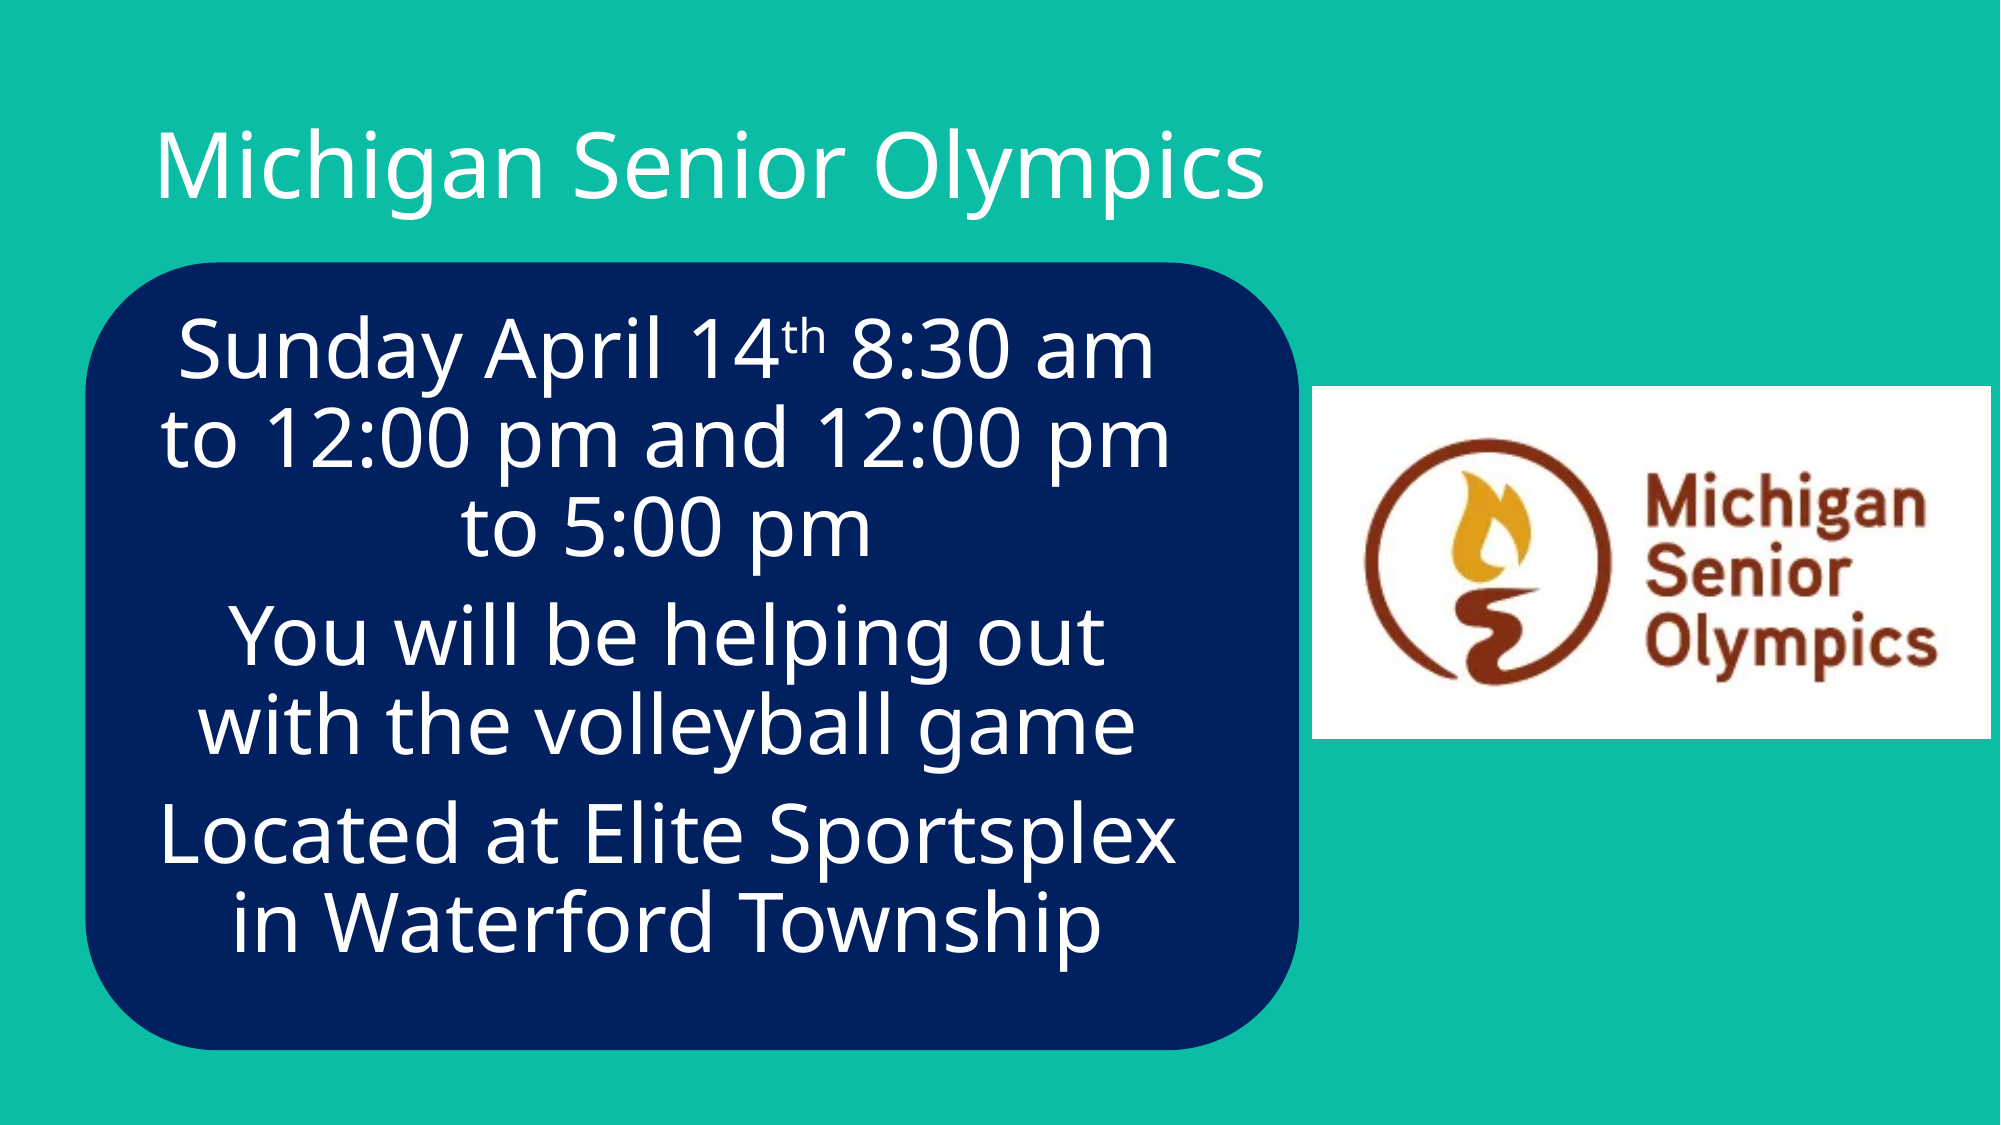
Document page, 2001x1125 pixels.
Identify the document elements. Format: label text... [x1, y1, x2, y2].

list Sunday April 14th 8:30 am to 12:00 pm and 12:00 pm to 5:00 pm You will be helping out with the volleyball game Located at Elite Sportsplex in Waterford Township [137, 299, 1198, 1014]
picture [1312, 386, 1991, 739]
text_box [84, 261, 1301, 1052]
title Michigan Senior Olympics [137, 59, 1863, 278]
